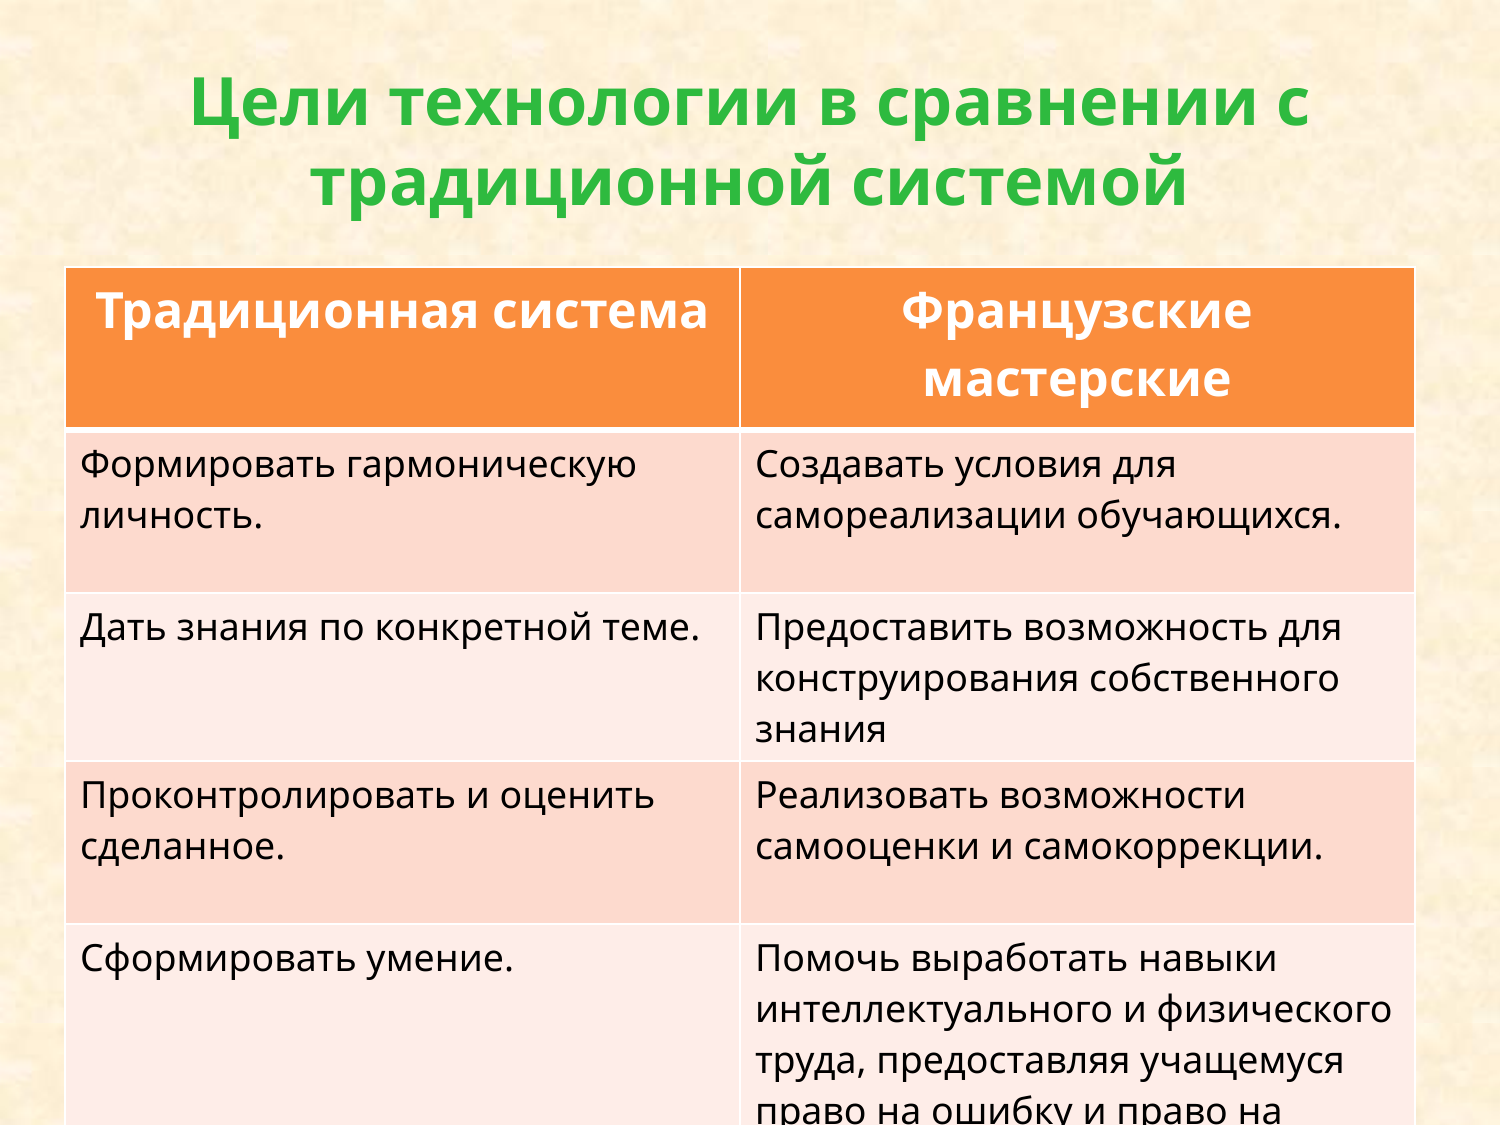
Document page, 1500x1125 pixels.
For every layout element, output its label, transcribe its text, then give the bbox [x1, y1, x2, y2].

table_header Французские мастерские [741, 268, 1414, 427]
table_cell Реализовать возможности самооценки и самокоррекции. [741, 762, 1414, 923]
picture [0, 0, 1500, 1125]
table_cell Формировать гармоническую личность. [66, 433, 739, 592]
table_cell Создавать условия для самореализации обучающихся. [741, 433, 1414, 592]
table_cell Сформировать умение. [66, 925, 739, 1125]
table_header Традиционная система [66, 268, 739, 427]
table_cell Дать знания по конкретной теме. [66, 594, 739, 760]
table_cell Предоставить возможность для конструирования собственного знания [741, 594, 1414, 760]
title Цели технологии в сравнении с традиционной системой [75, 45, 1425, 233]
table_cell Проконтролировать и оценить сделанное. [66, 762, 739, 923]
table_cell Помочь выработать навыки интеллектуального и физического труда, предоставляя учащемуся право на ошибку и право на сотрудничество [741, 925, 1414, 1125]
